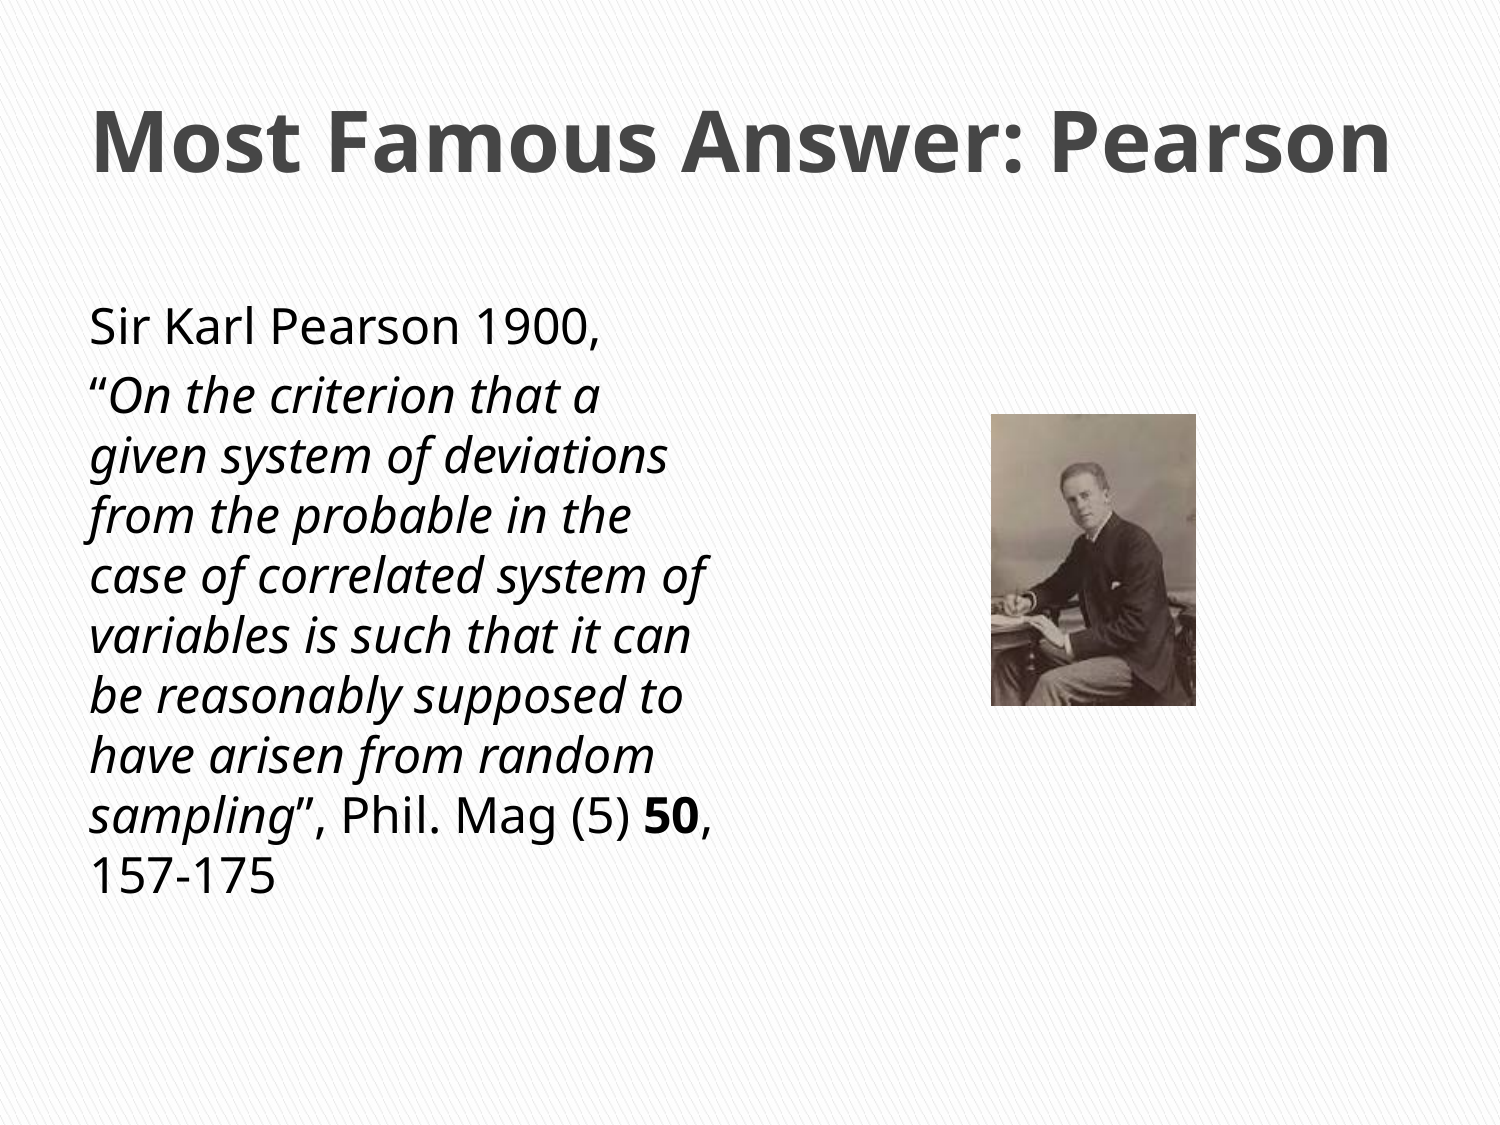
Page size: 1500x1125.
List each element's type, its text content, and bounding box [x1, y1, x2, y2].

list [991, 414, 1196, 706]
list Sir Karl Pearson 1900, “On the criterion that a given system of deviations from the probable in the case of correlated system of variables is such that it can be reasonably supposed to have arisen from random sampling”, Phil. Mag (5) 50, 157-175 [75, 287, 738, 1005]
